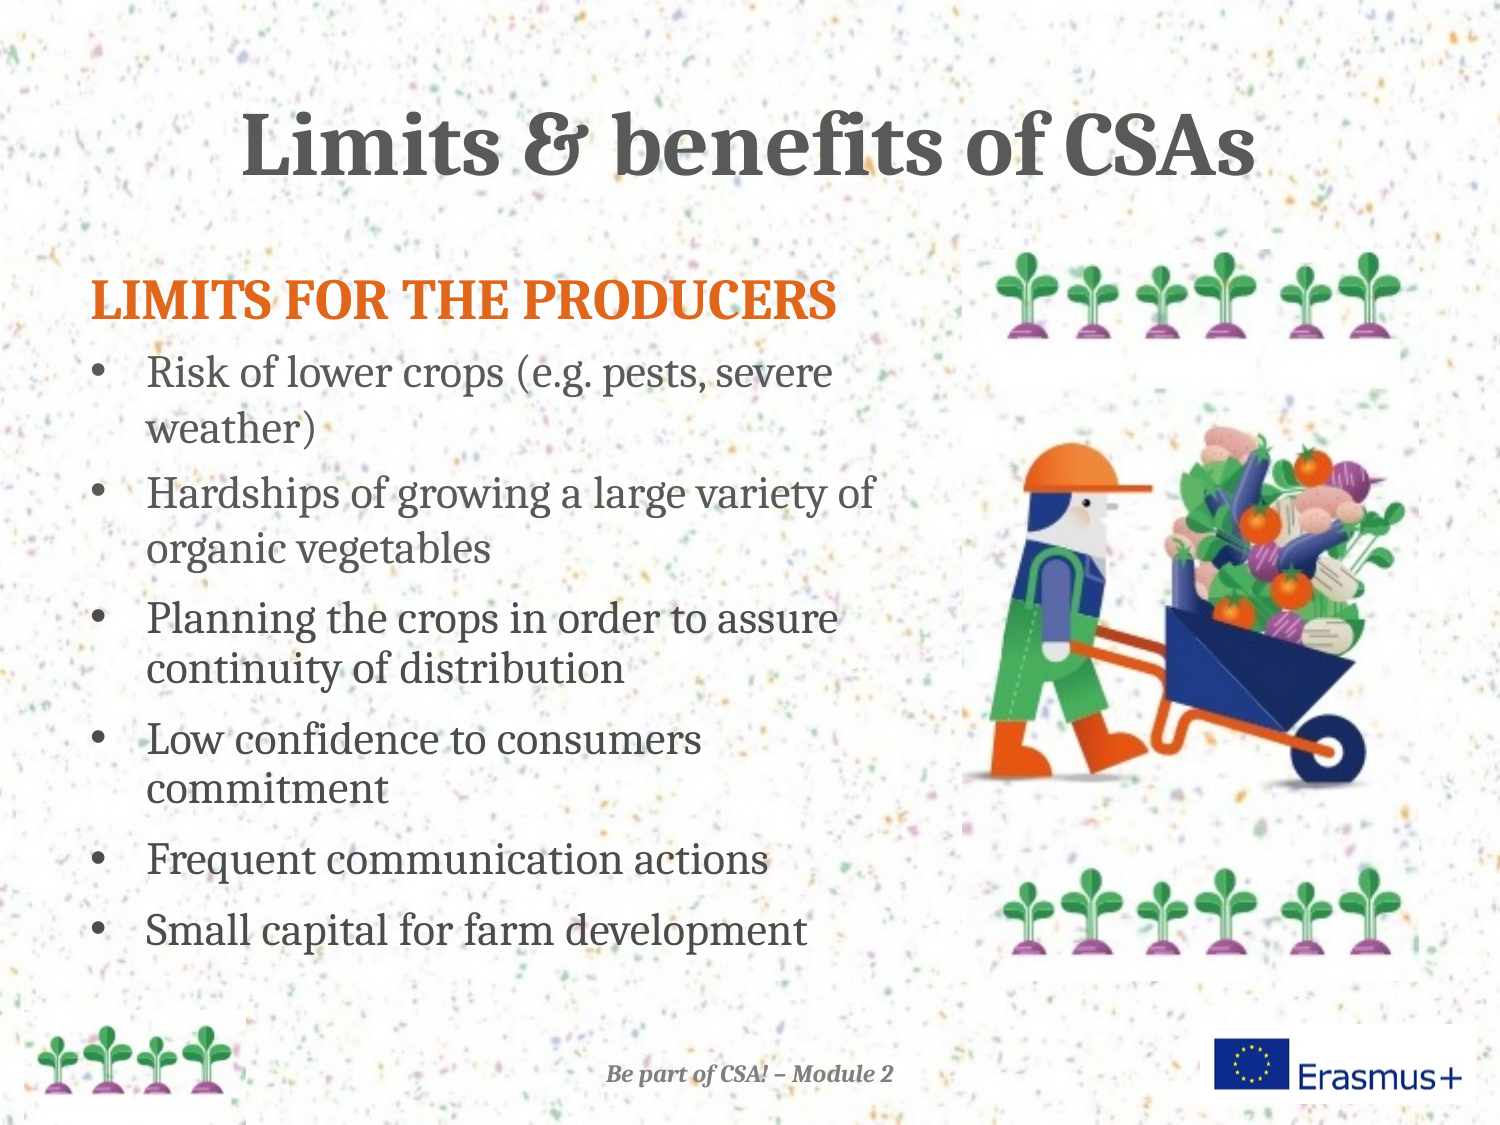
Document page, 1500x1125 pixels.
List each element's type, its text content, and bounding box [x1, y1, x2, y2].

list LIMITS FOR THE PRODUCERS Risk of lower crops (e.g. pests, severe weather) Hardships of growing a large variety of organic vegetables Planning the crops in order to assure continuity of distribution Low confidence to consumers commitment Frequent communication actions Small capital for farm development [75, 262, 913, 1005]
picture [0, 0, 1500, 1125]
footer Be part of CSA! – Module 2 [512, 1042, 988, 1103]
title Limits & benefits of CSAs [75, 45, 1425, 233]
